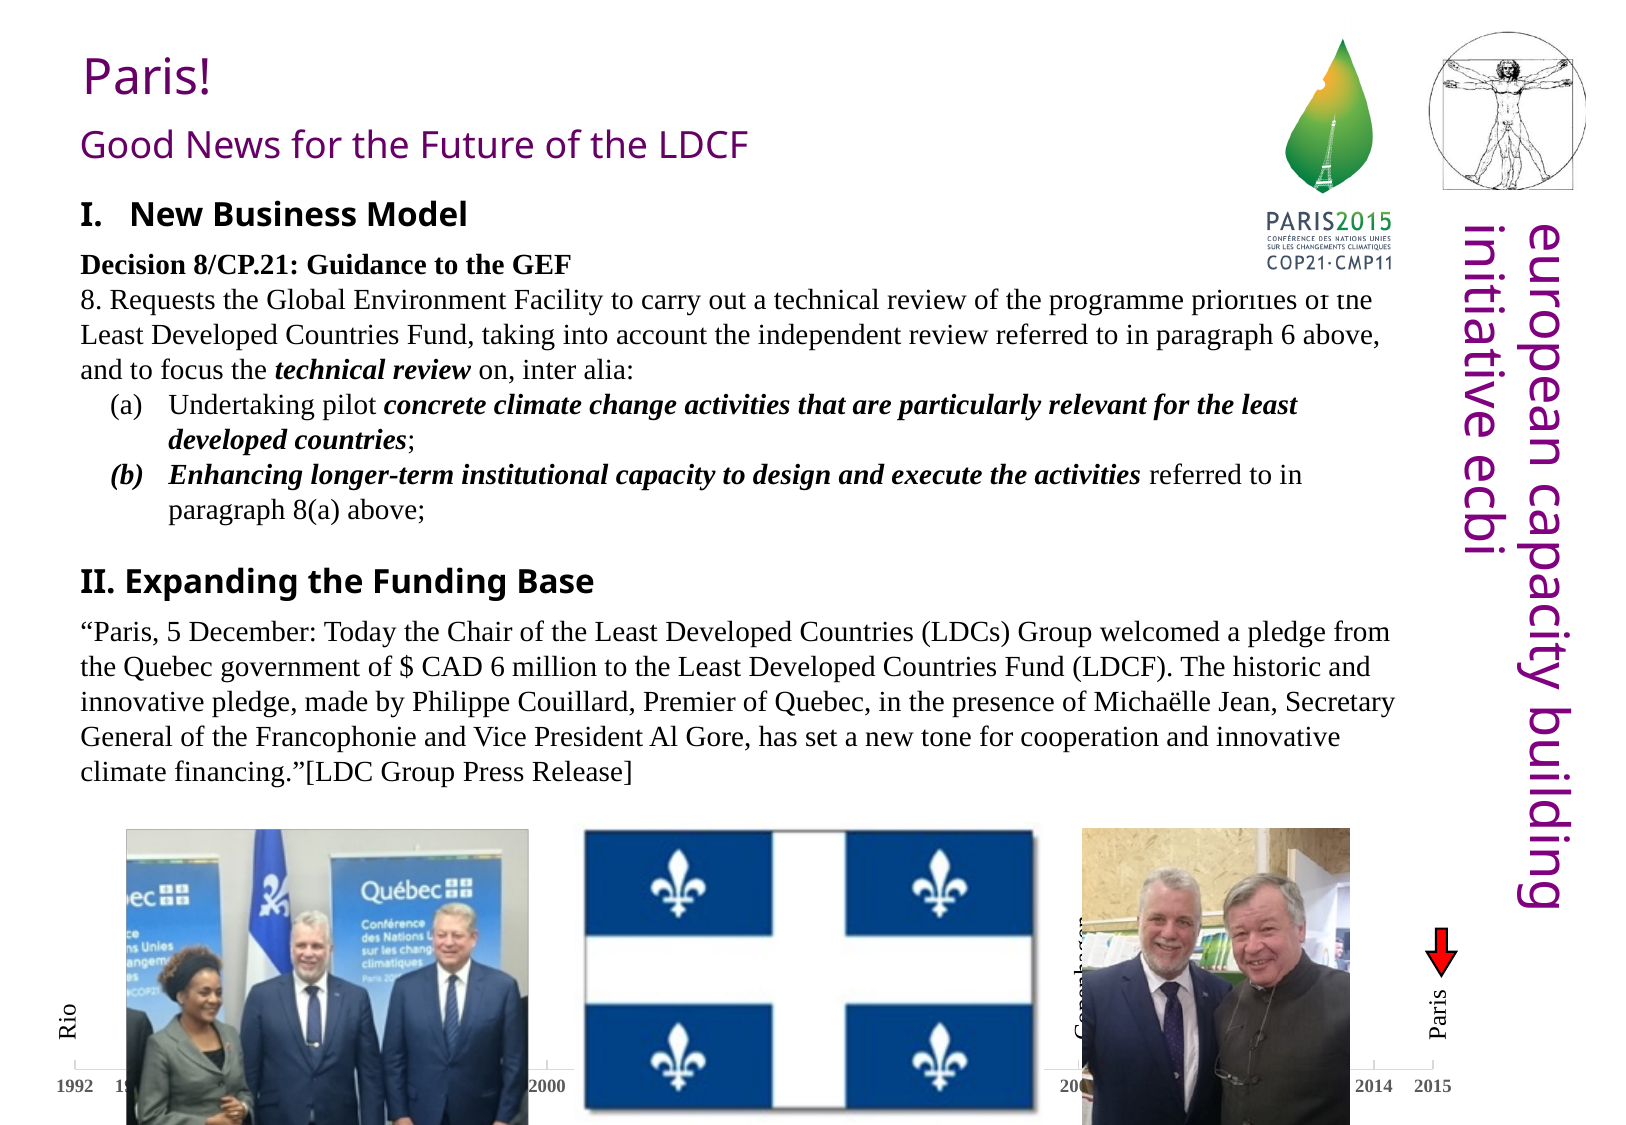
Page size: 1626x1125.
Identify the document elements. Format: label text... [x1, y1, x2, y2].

text_box Rio [50, 910, 81, 1011]
text_box Paris [1420, 910, 1452, 1011]
picture [1236, 13, 1421, 295]
chart [1350, 1011, 1481, 1099]
text_box Paris! [68, 36, 1236, 112]
text_box I. New Business Model Decision 8/CP.21: Guidance to the GEF 8. Requests the Global Environment Facility to carry out a technical review of the programme priorities of the Least Developed Countries Fund, taking into account the independent review referred to in paragraph 6 above, and to focus the technical review on, inter alia: Undertaking pilot concrete climate change activities that are particularly relevant for the least developed countries; Enhancing longer-term institutional capacity to design and execute the activities referred to in paragraph 8(a) above; II. Expanding the Funding Base “Paris, 5 December: Today the Chair of the Least Developed Countries (LDCs) Group welcomed a pledge from the Quebec government of $ CAD 6 million to the Least Developed Countries Fund (LDCF). The historic and innovative pledge, made by Philippe Couillard, Premier of Quebec, in the presence of Michaëlle Jean, Secretary General of the Francophonie and Vice President Al Gore, has set a new tone for cooperation and innovative climate financing.”[LDC Group Press Release] [65, 185, 1413, 860]
picture [1427, 31, 1586, 190]
text_box Good News for the Future of the LDCF [64, 113, 764, 174]
chart [26, 1011, 124, 1099]
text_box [124, 822, 1350, 1125]
text_box [1424, 927, 1459, 978]
